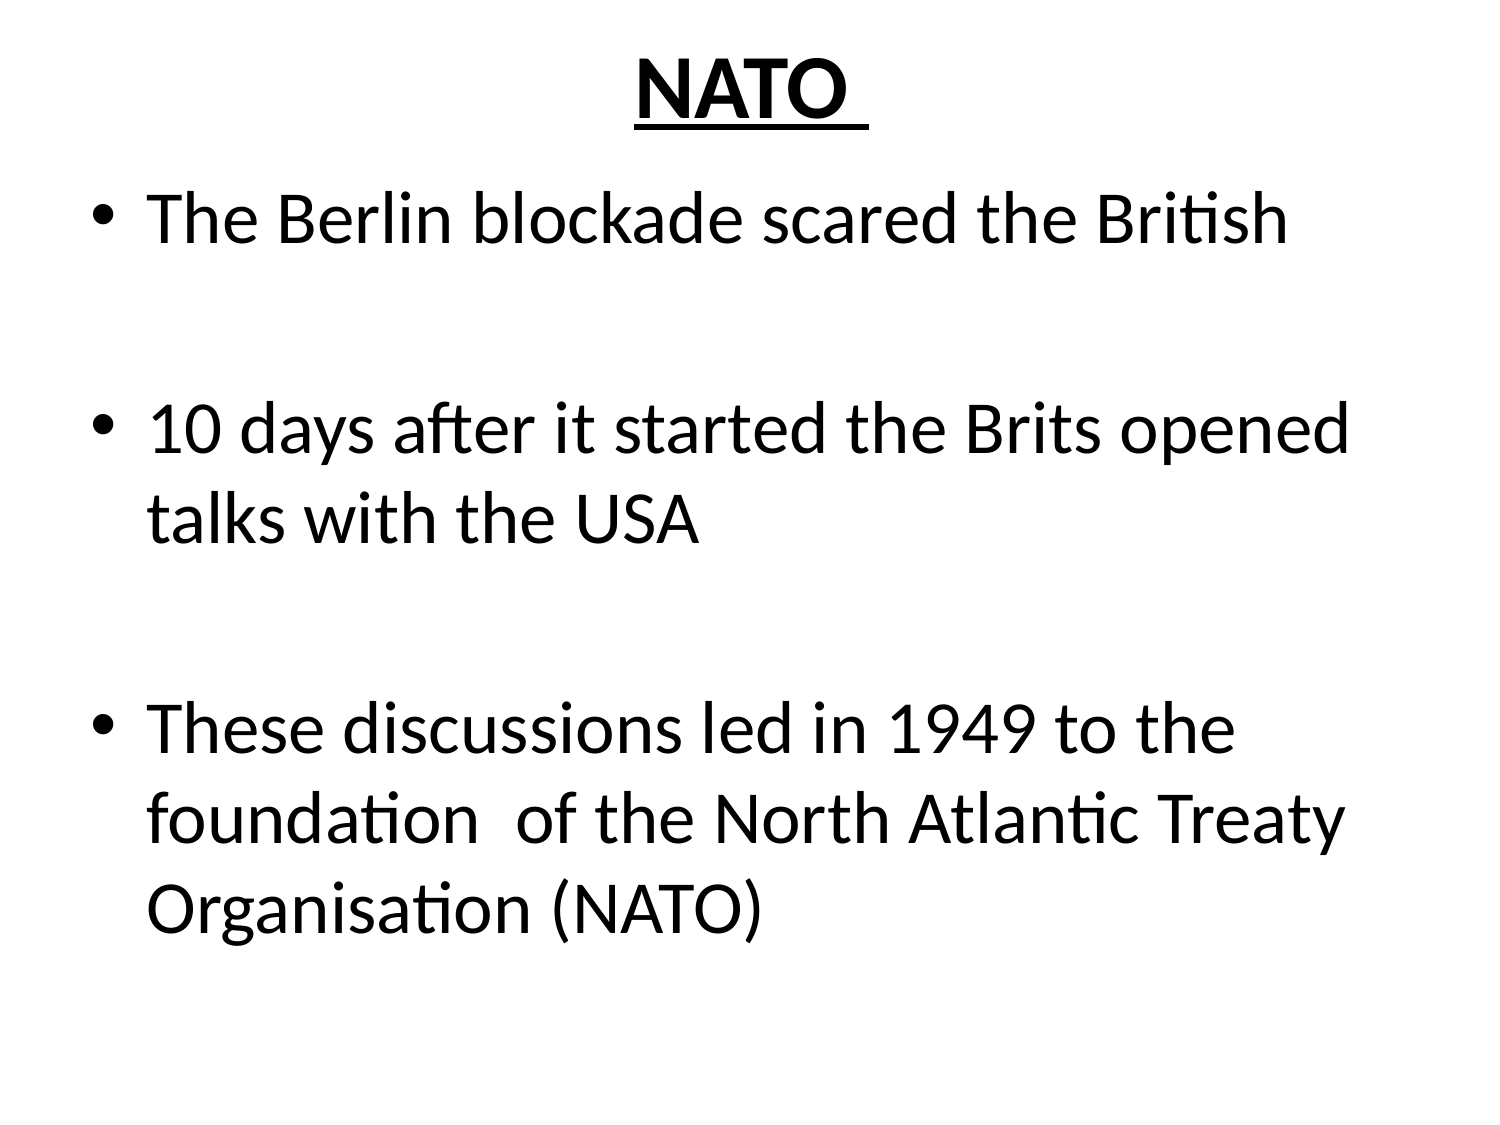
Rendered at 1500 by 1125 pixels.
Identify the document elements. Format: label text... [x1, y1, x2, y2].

list The Berlin blockade scared the British 10 days after it started the Brits opened talks with the USA These discussions led in 1949 to the foundation of the North Atlantic Treaty Organisation (NATO) [75, 160, 1425, 858]
title NATO [76, 0, 1427, 163]
